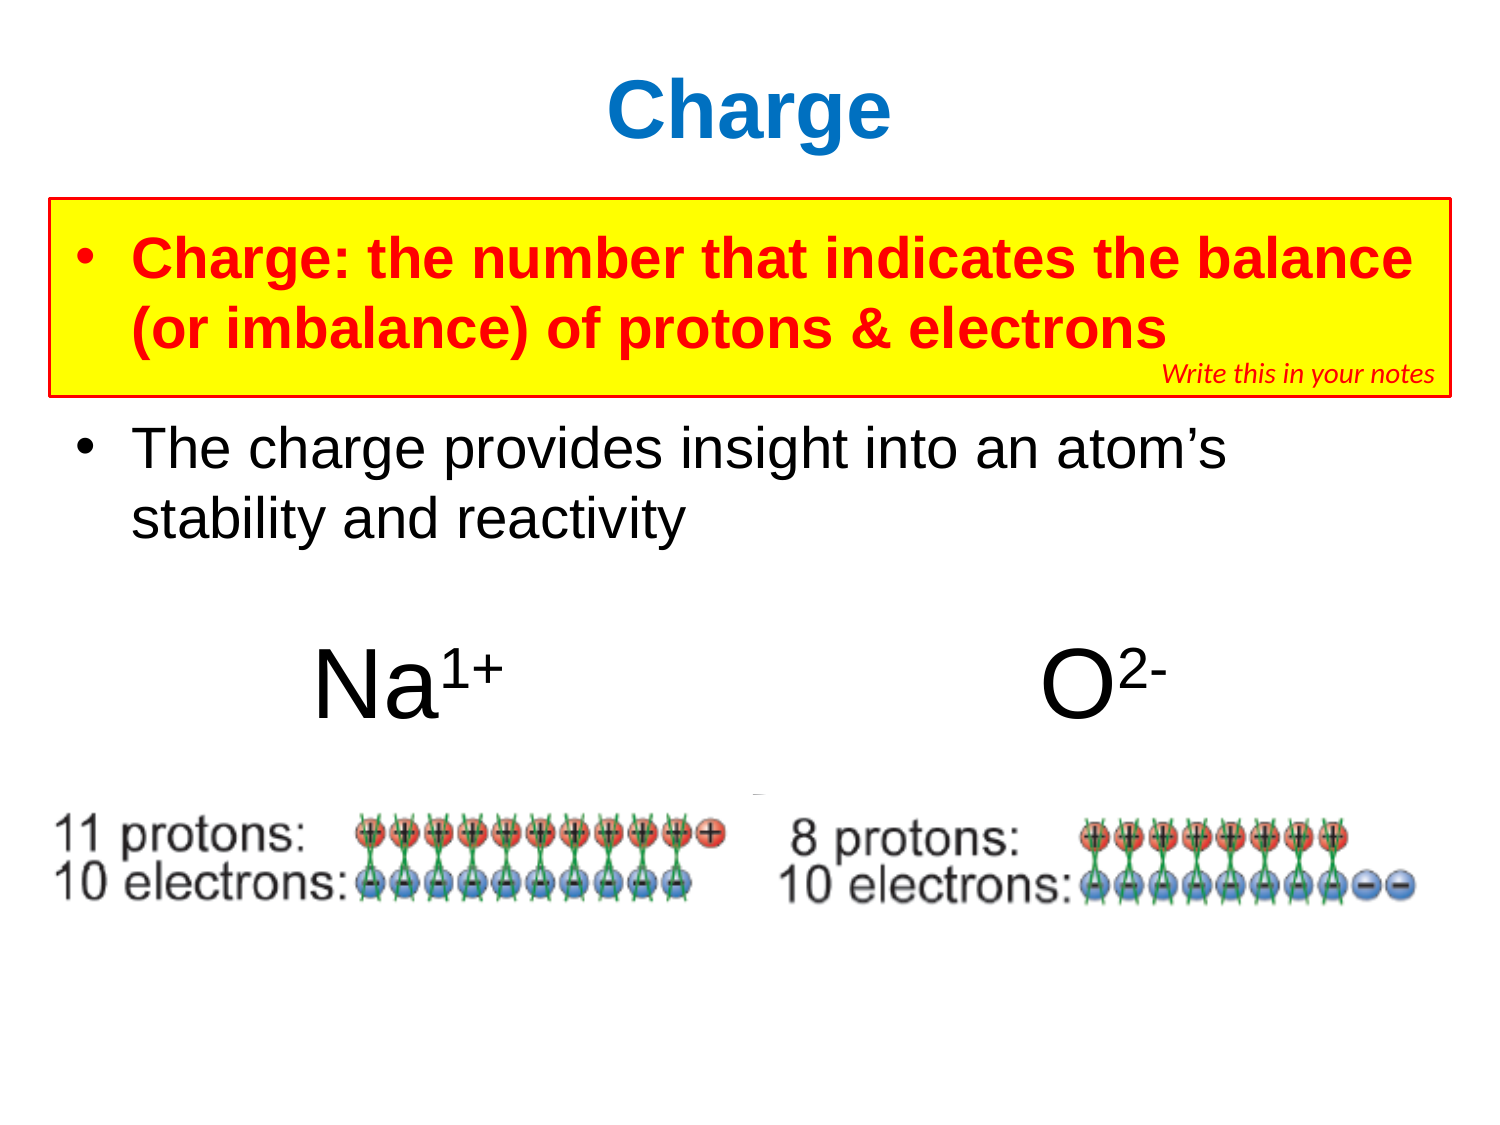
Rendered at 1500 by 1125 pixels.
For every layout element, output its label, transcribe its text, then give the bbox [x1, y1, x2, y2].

title Charge [30, 45, 1470, 165]
list Charge: the number that indicates the balance (or imbalance) of protons & electrons The charge provides insight into an atom’s stability and reactivity [60, 212, 1440, 579]
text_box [43, 610, 751, 922]
text_box Write this in your notes [49, 198, 1451, 397]
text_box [752, 610, 1457, 928]
